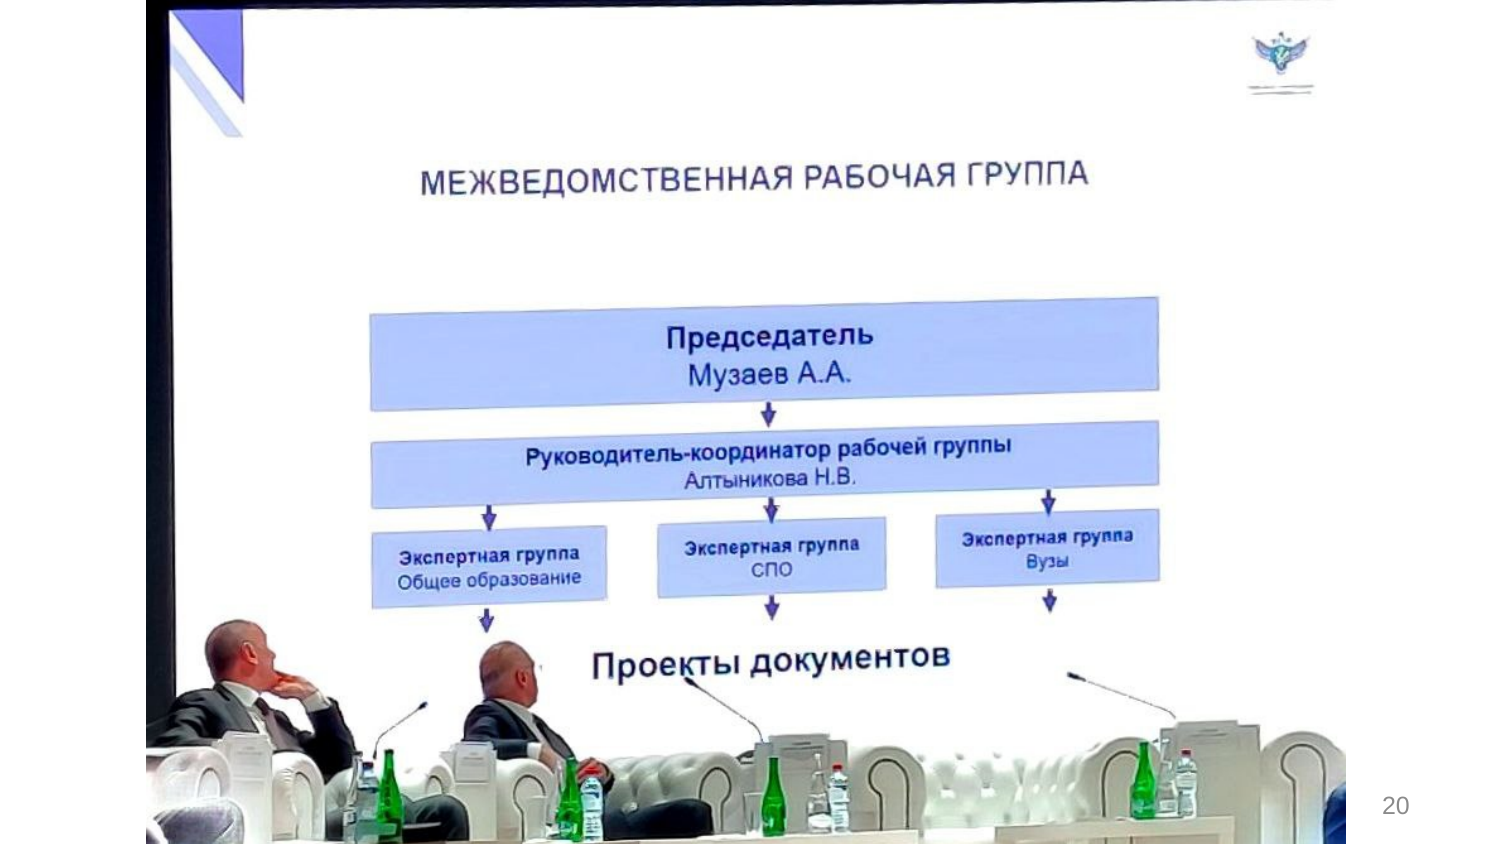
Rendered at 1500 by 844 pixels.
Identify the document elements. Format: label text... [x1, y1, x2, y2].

picture [145, 0, 1346, 844]
slide_number 20 [1350, 782, 1425, 827]
